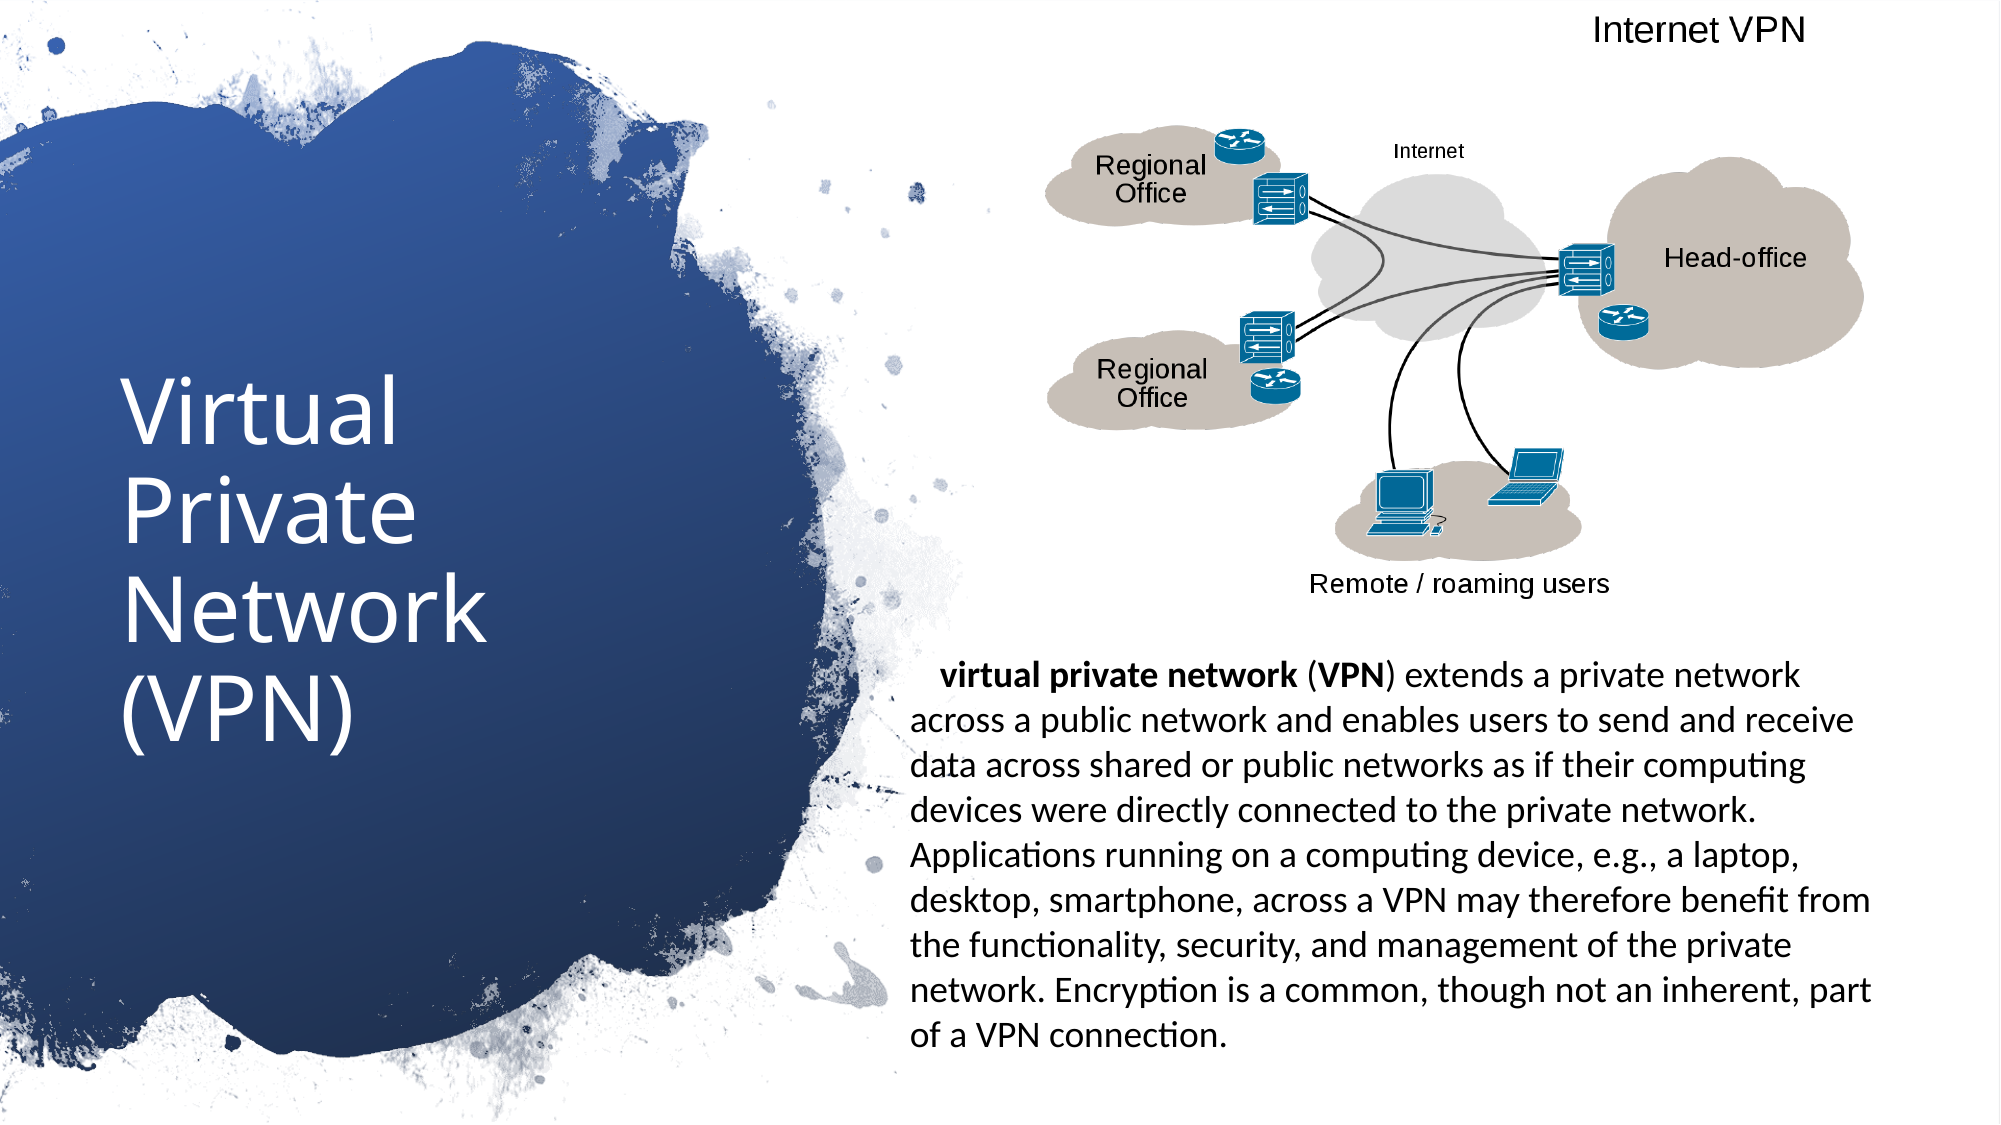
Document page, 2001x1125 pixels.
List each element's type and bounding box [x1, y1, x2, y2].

picture [0, 0, 2000, 1125]
list [1018, 0, 1890, 616]
